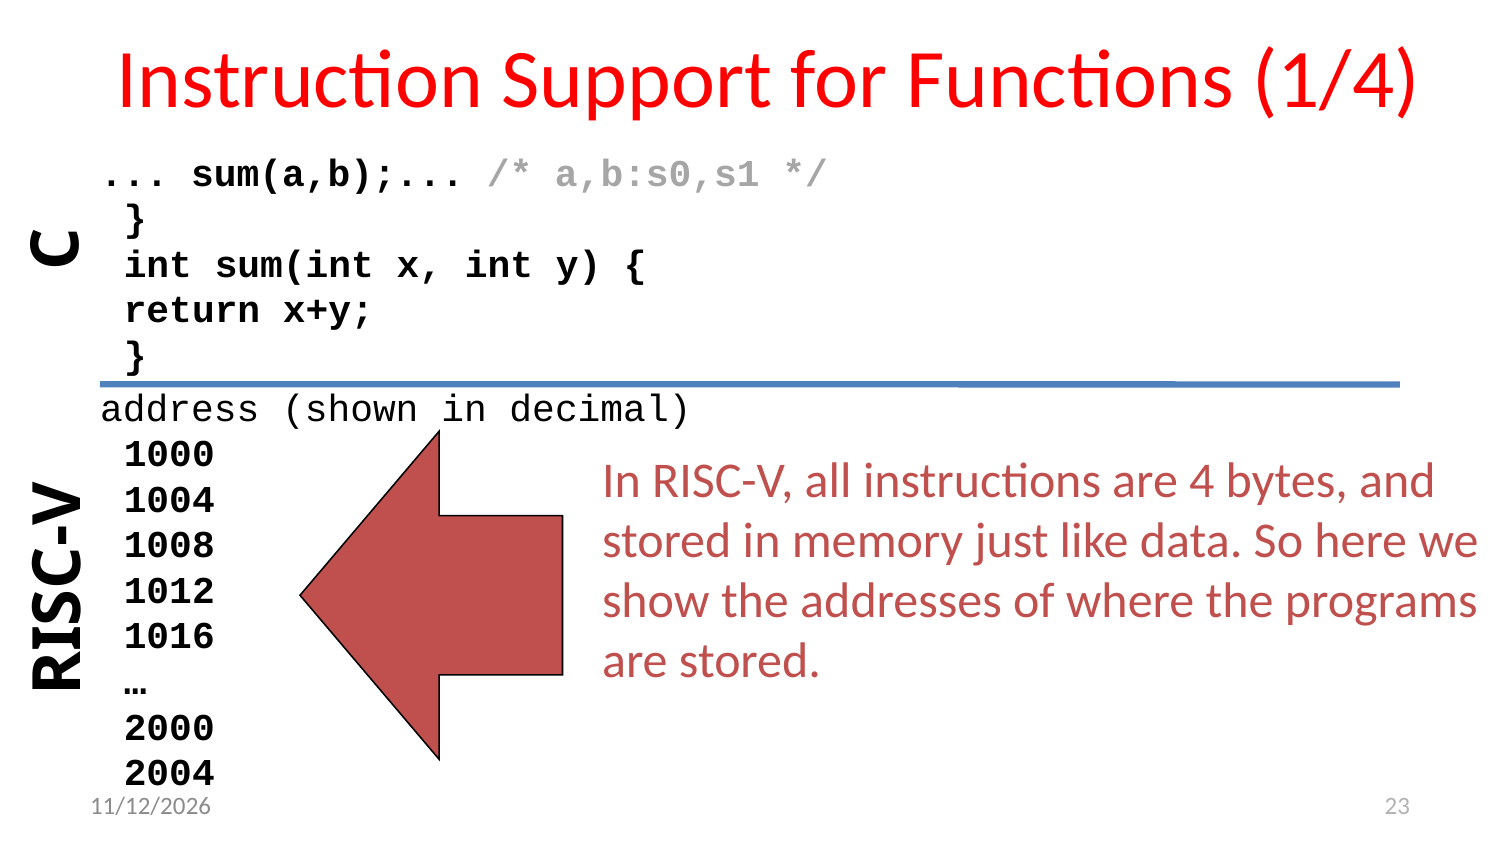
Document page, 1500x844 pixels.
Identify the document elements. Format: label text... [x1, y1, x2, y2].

list ... sum(a,b);... /* a,b:s0,s1 */ } int sum(int x, int y) { return x+y; } address (shown in decimal) 1000 1004 1008 1012 1016 … 2000 2004 [62, 140, 1500, 809]
text_box 9/14/17 [75, 782, 425, 827]
text_box In RISC-V, all instructions are 4 bytes, and stored in memory just like data. So here we show the addresses of where the programs are stored. [587, 440, 1500, 696]
slide_number 23 [1074, 782, 1425, 827]
text_box C [4, 212, 99, 286]
title Instruction Support for Functions (1/4) [99, 44, 1438, 104]
text_box RISC-V [5, 466, 101, 711]
text_box [300, 431, 563, 760]
